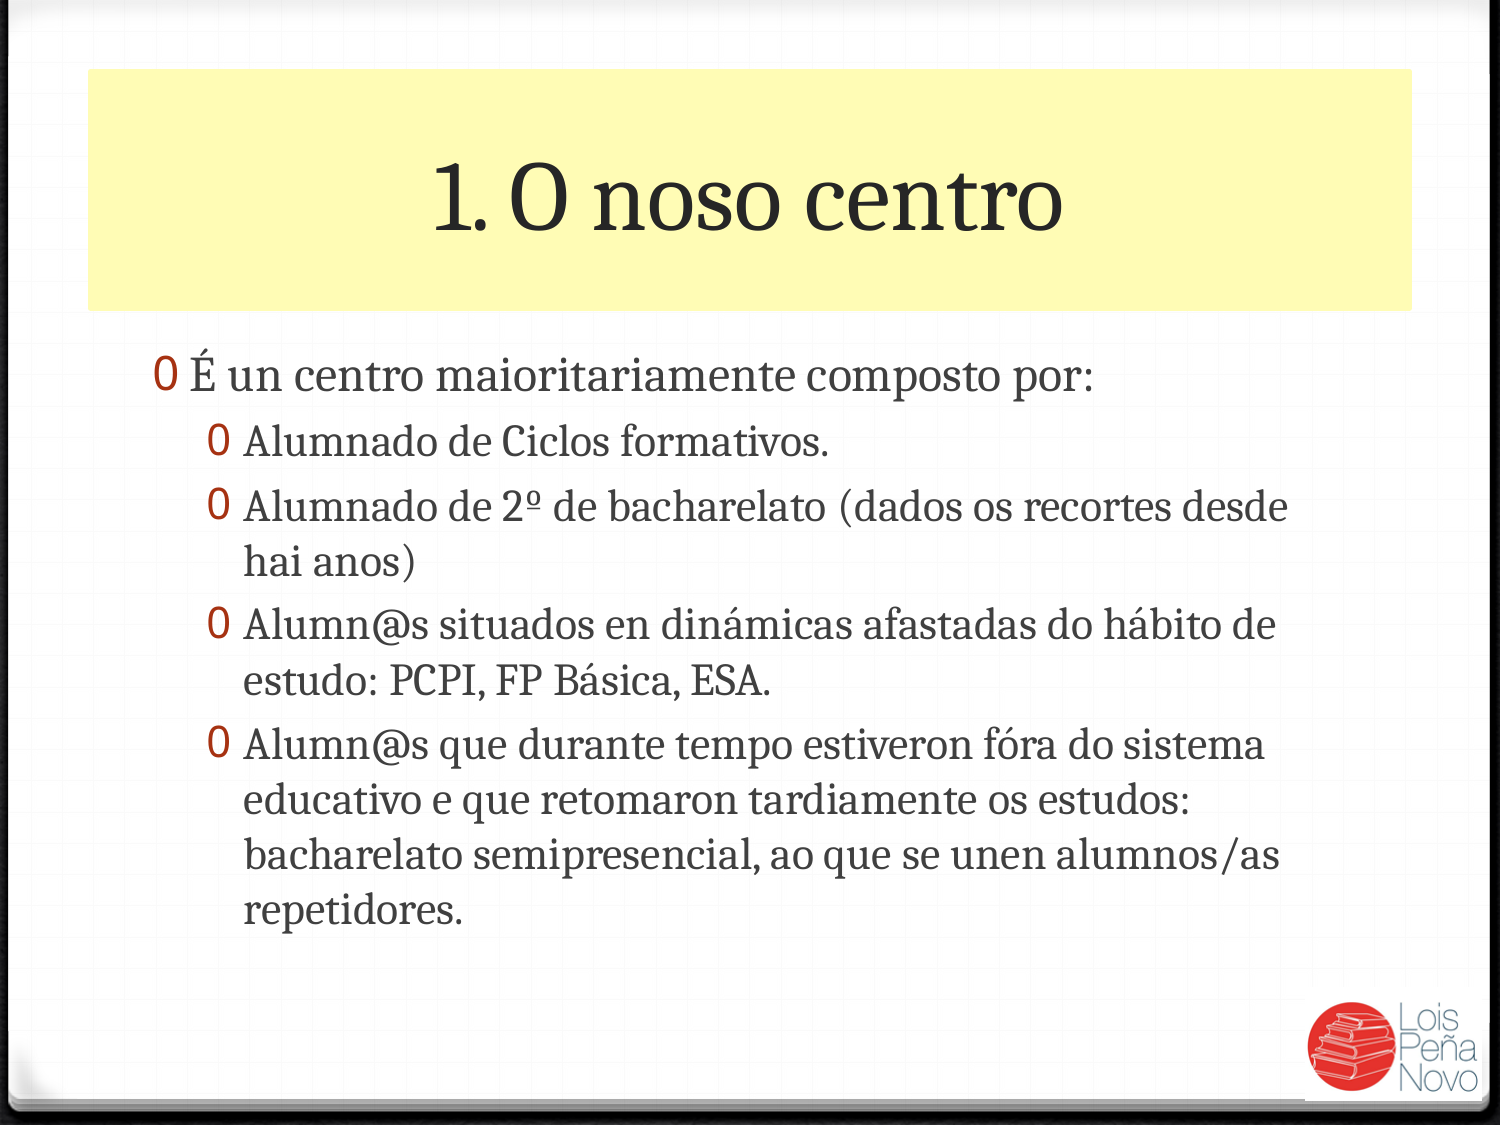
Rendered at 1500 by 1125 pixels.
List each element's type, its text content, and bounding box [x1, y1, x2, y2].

title 1. O noso centro [90, 71, 1410, 309]
picture [0, 0, 1500, 1125]
list É un centro maioritariamente composto por: Alumnado de Ciclos formativos. Alumnado de 2º de bacharelato (dados os recortes desde hai anos) Alumn@s situados en dinámicas afastadas do hábito de estudo: PCPI, FP Básica, ESA. Alumn@s que durante tempo estiveron fóra do sistema educativo e que retomaron tardiamente os estudos: bacharelato semipresencial, ao que se unen alumnos/as repetidores. [137, 334, 1363, 983]
